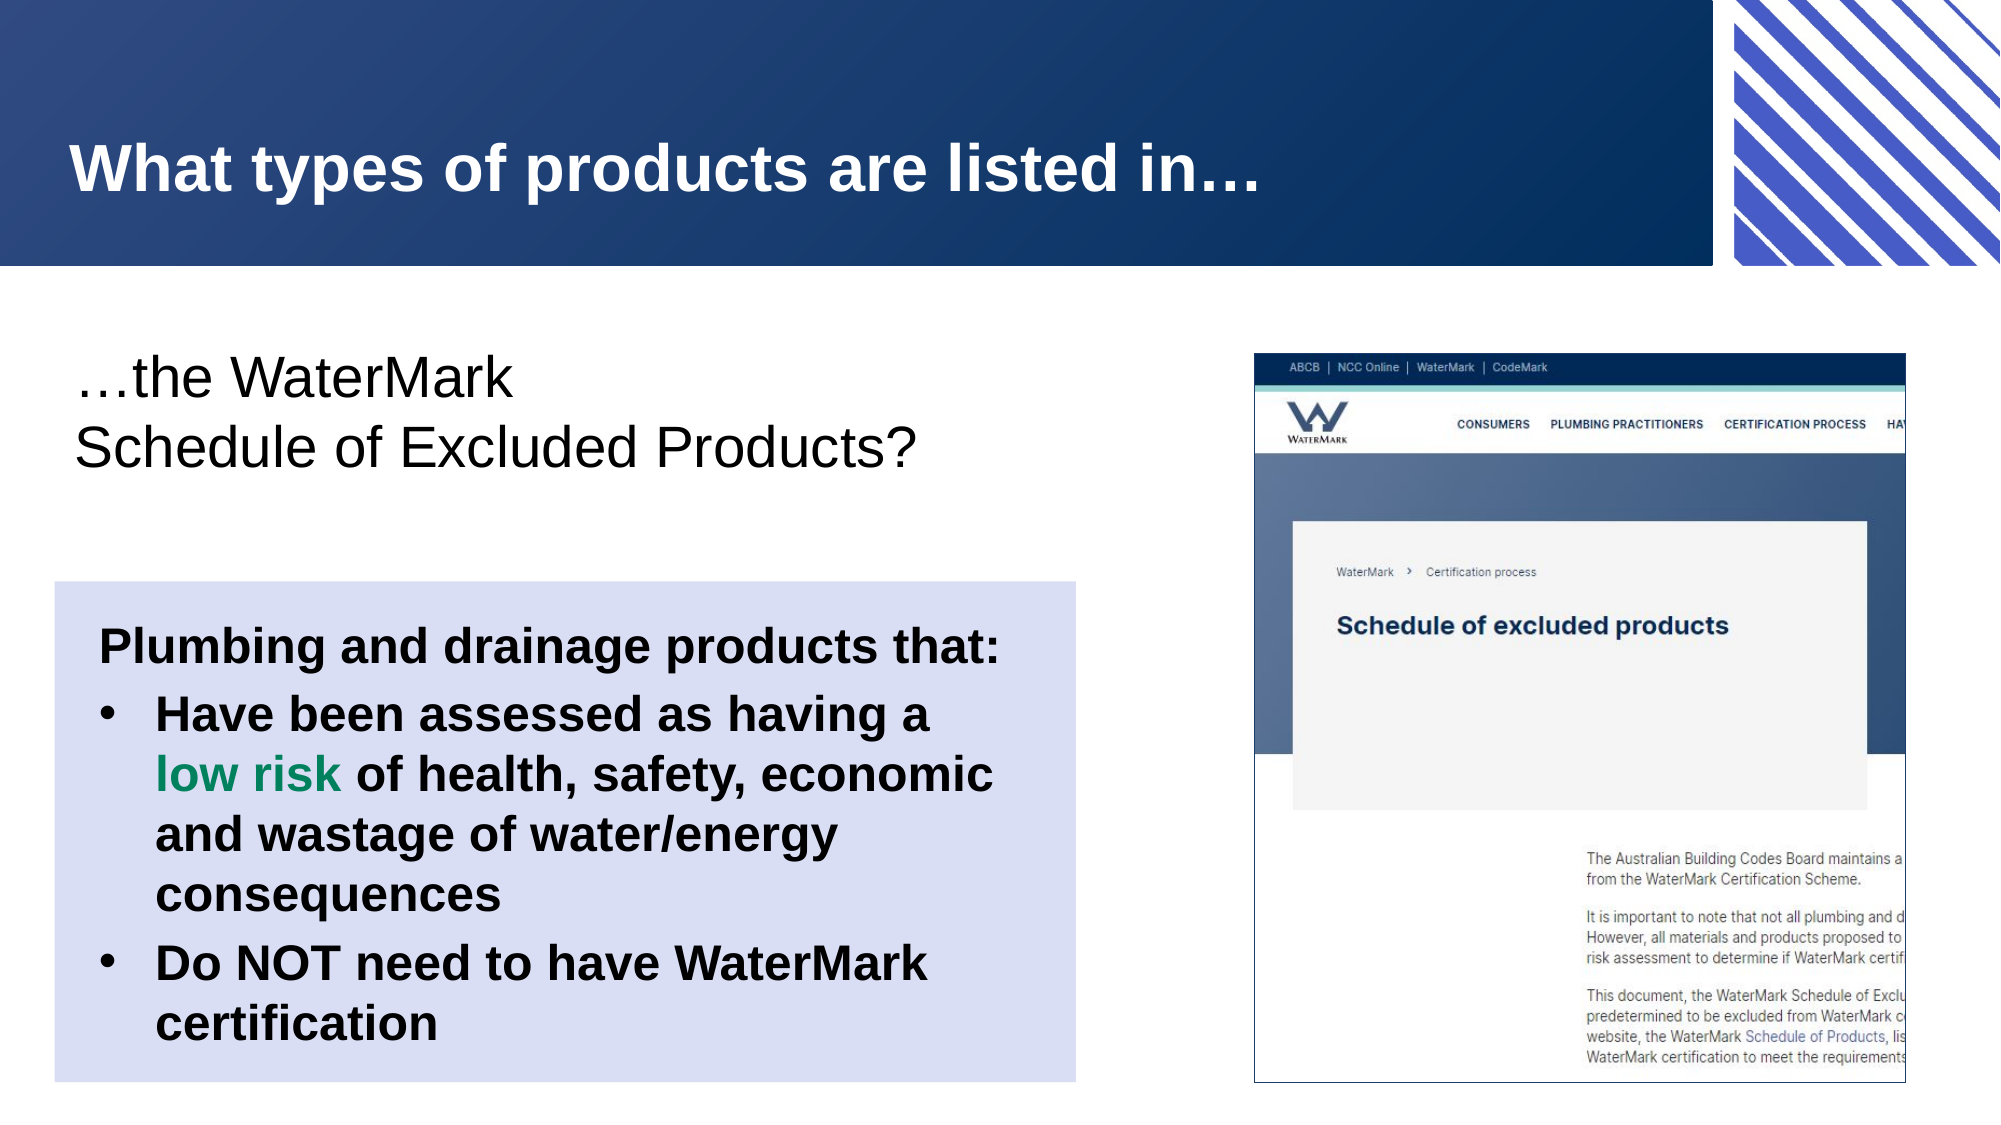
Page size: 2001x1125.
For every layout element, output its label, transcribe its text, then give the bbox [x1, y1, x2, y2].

picture [1734, 0, 2000, 266]
picture [1254, 353, 1906, 1083]
text_box …the WaterMark Schedule of Excluded Products? [59, 331, 1003, 513]
text_box Plumbing and drainage products that: Have been assessed as having a low risk of health, safety, economic and wastage of water/energy consequences Do NOT need to have WaterMark certification [54, 581, 1076, 1083]
list What types of products are listed in… [54, 51, 1591, 213]
